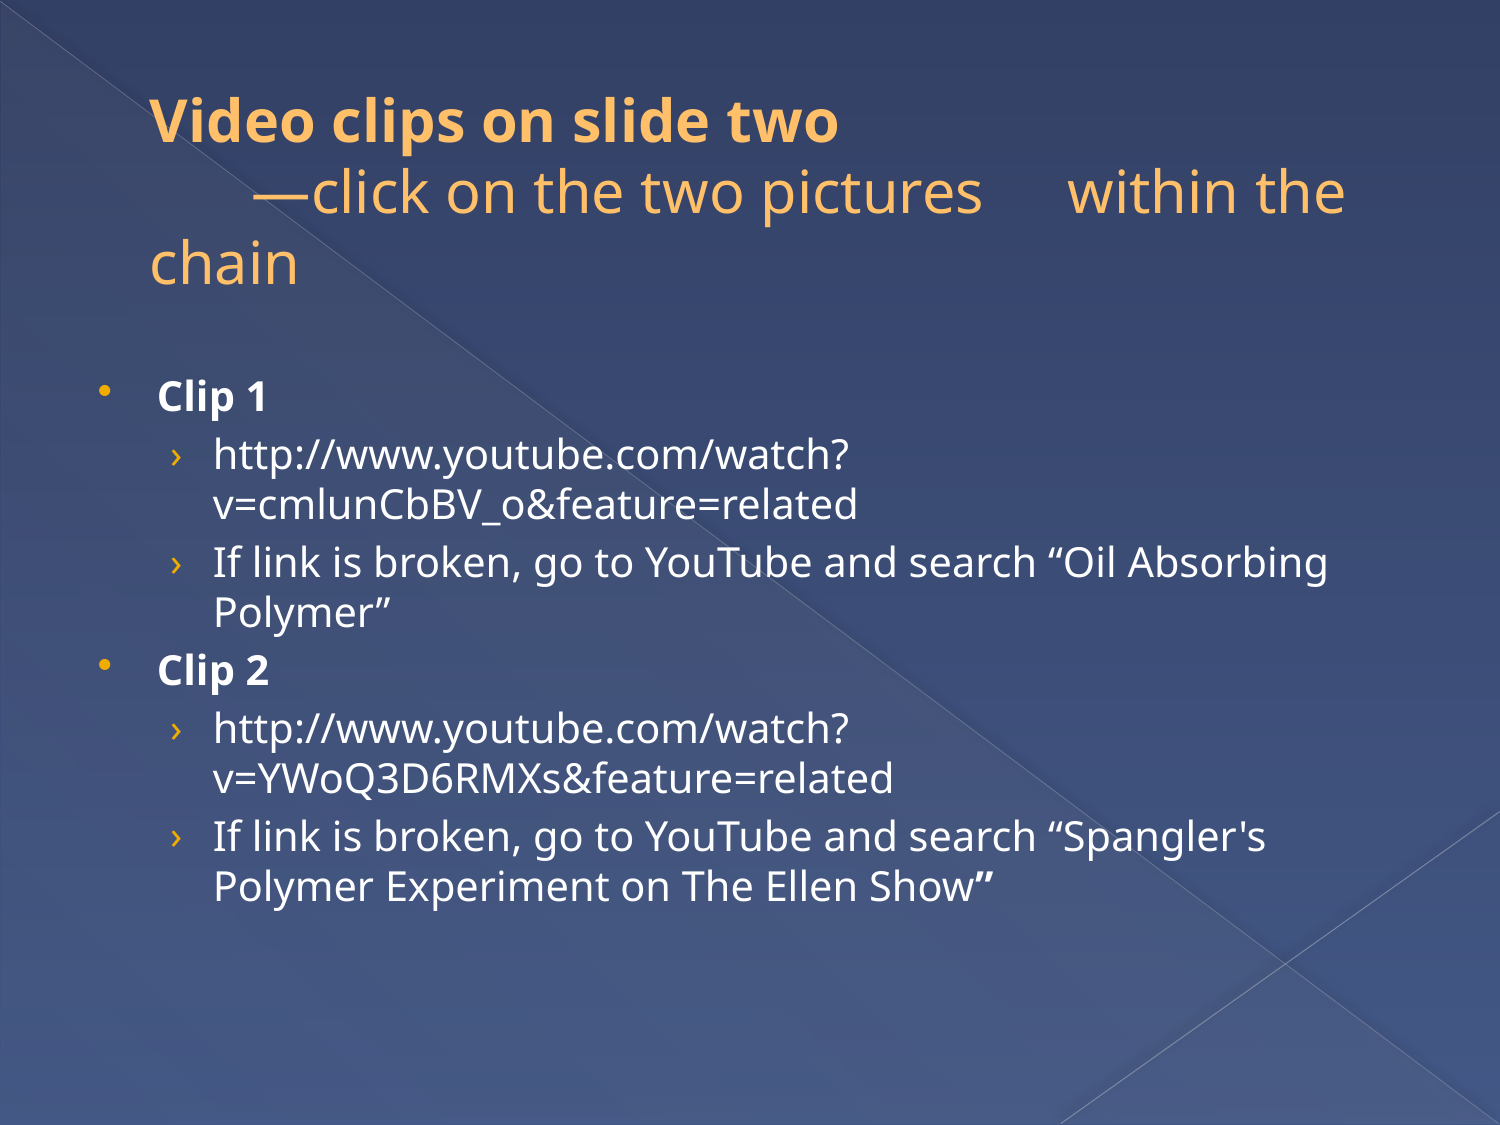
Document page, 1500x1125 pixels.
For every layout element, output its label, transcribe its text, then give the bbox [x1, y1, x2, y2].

list Clip 1 http://www.youtube.com/watch?v=cmlunCbBV_o&feature=related If link is broken, go to YouTube and search “Oil Absorbing Polymer” Clip 2 http://www.youtube.com/watch?v=YWoQ3D6RMXs&feature=related If link is broken, go to YouTube and search “Spangler's Polymer Experiment on The Ellen Show” [75, 362, 1425, 1079]
title Video clips on slide two —click on the two pictures within the chain [75, 75, 1425, 305]
